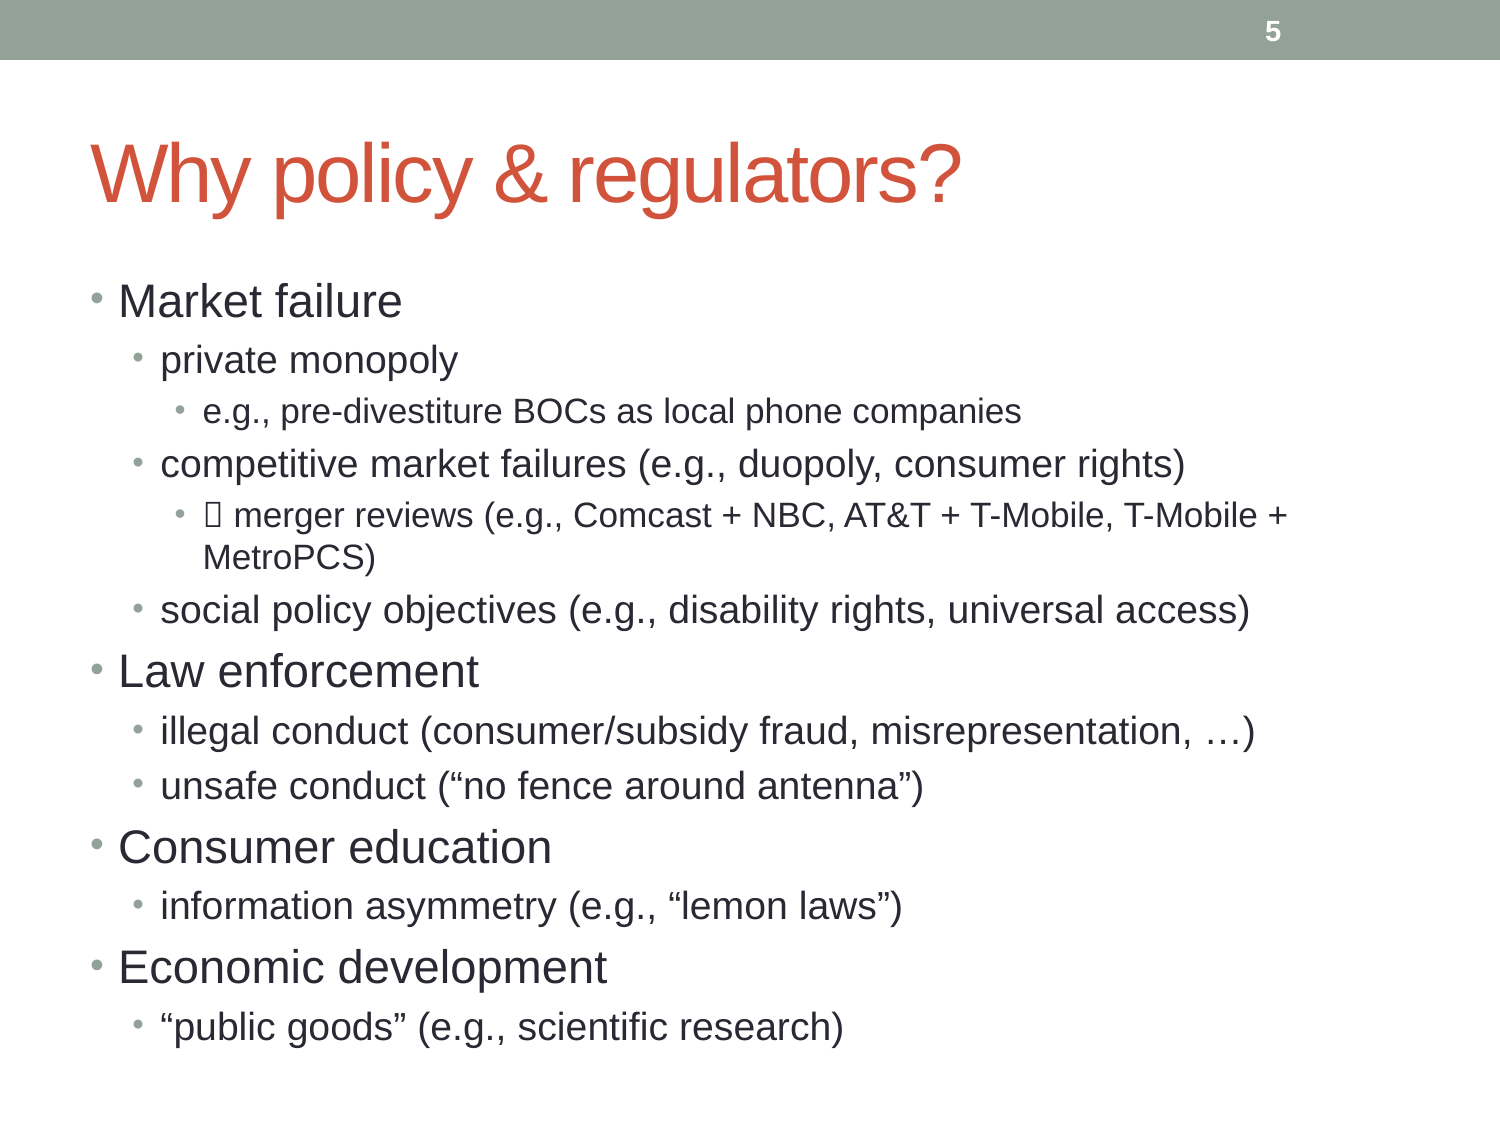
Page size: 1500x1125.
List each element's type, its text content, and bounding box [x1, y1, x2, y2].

title Why policy & regulators? [75, 87, 1425, 250]
slide_number 5 [1250, 3, 1425, 57]
list Market failure private monopoly e.g., pre-divestiture BOCs as local phone companies competitive market failures (e.g., duopoly, consumer rights)  merger reviews (e.g., Comcast + NBC, AT&T + T-Mobile, T-Mobile + MetroPCS) social policy objectives (e.g., disability rights, universal access) Law enforcement illegal conduct (consumer/subsidy fraud, misrepresentation, …) unsafe conduct (“no fence around antenna”) Consumer education information asymmetry (e.g., “lemon laws”) Economic development “public goods” (e.g., scientific research) [75, 262, 1425, 1063]
